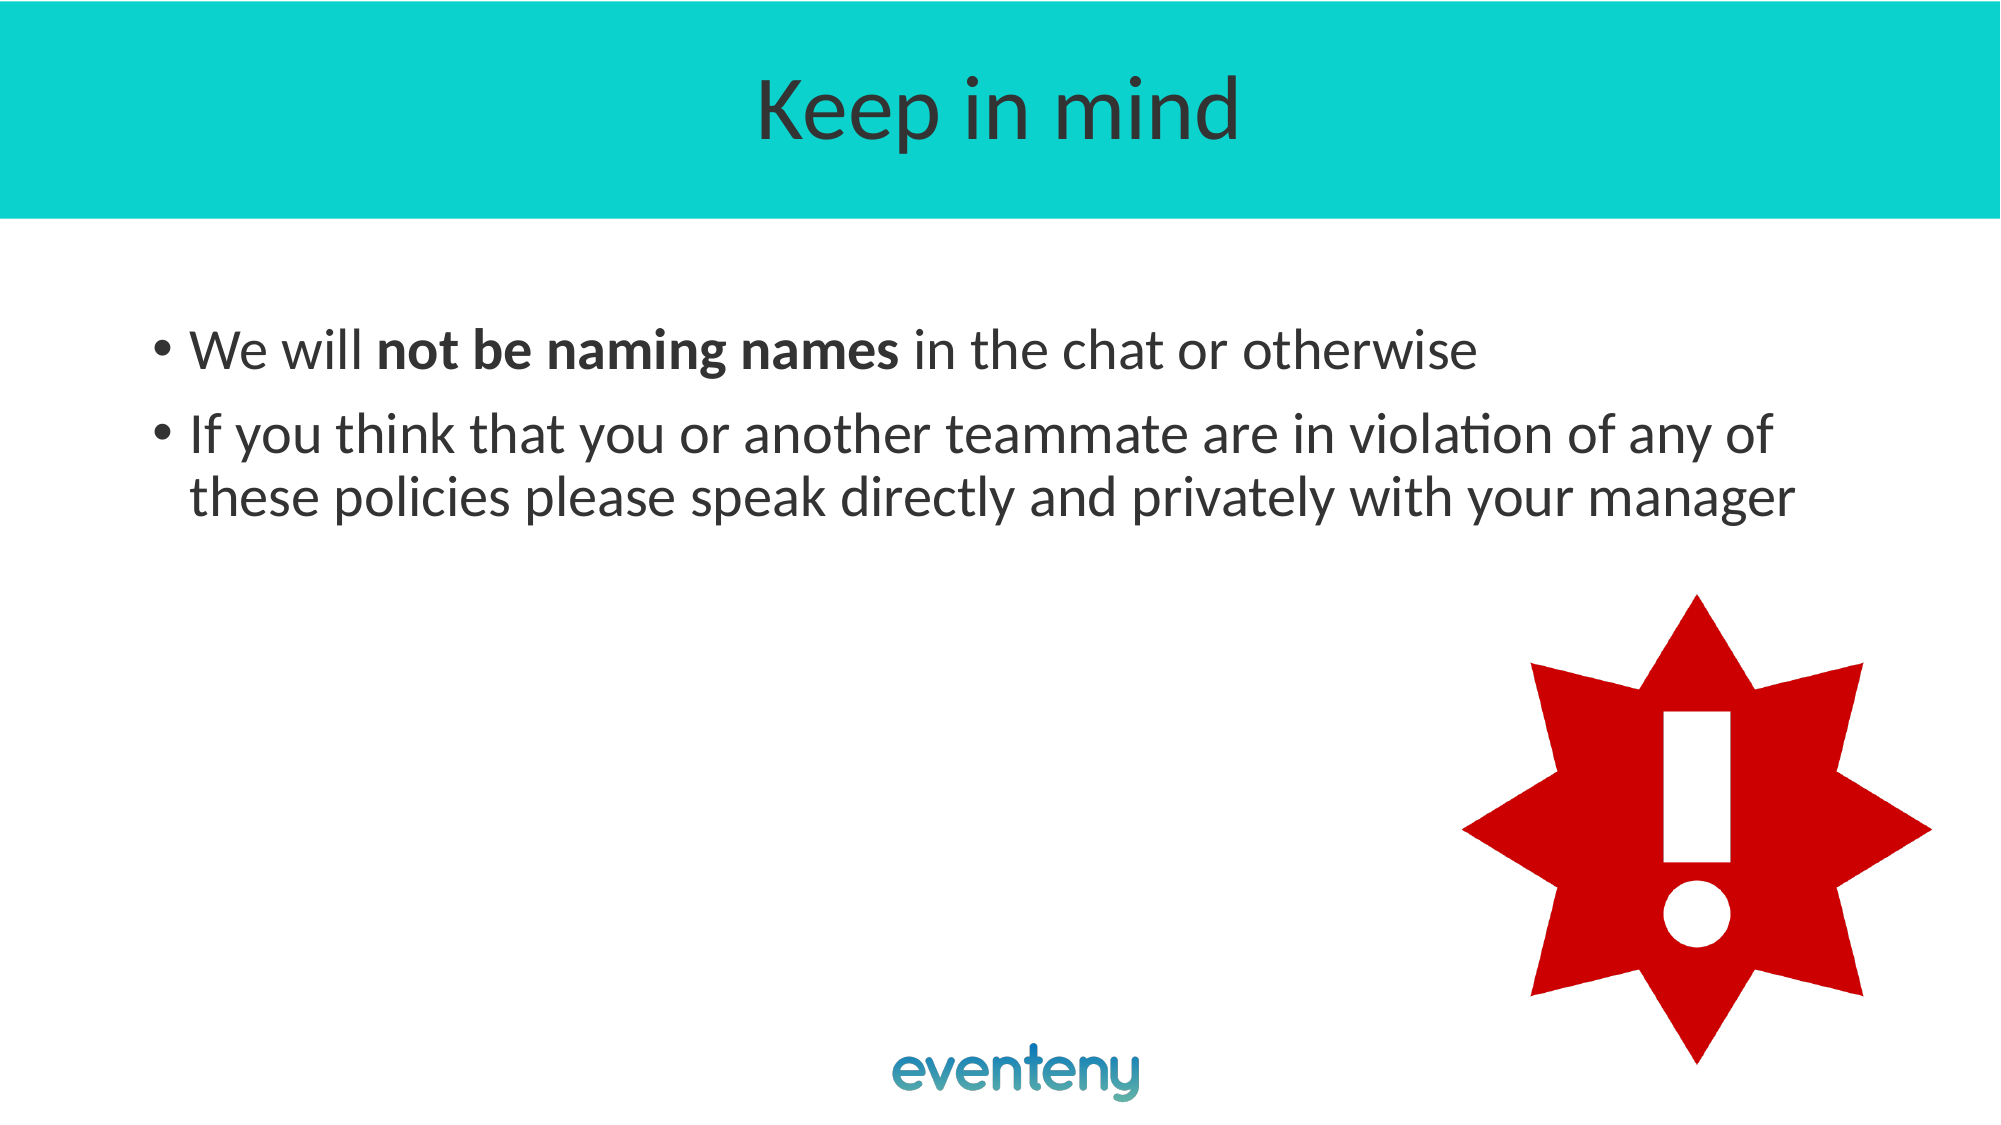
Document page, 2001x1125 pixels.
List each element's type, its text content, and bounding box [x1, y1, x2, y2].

picture [1444, 571, 1945, 1081]
picture [886, 1026, 1145, 1125]
title Keep in mind [0, 1, 2000, 219]
list We will not be naming names in the chat or otherwise If you think that you or another teammate are in violation of any of these policies please speak directly and privately with your manager [137, 312, 1863, 1026]
